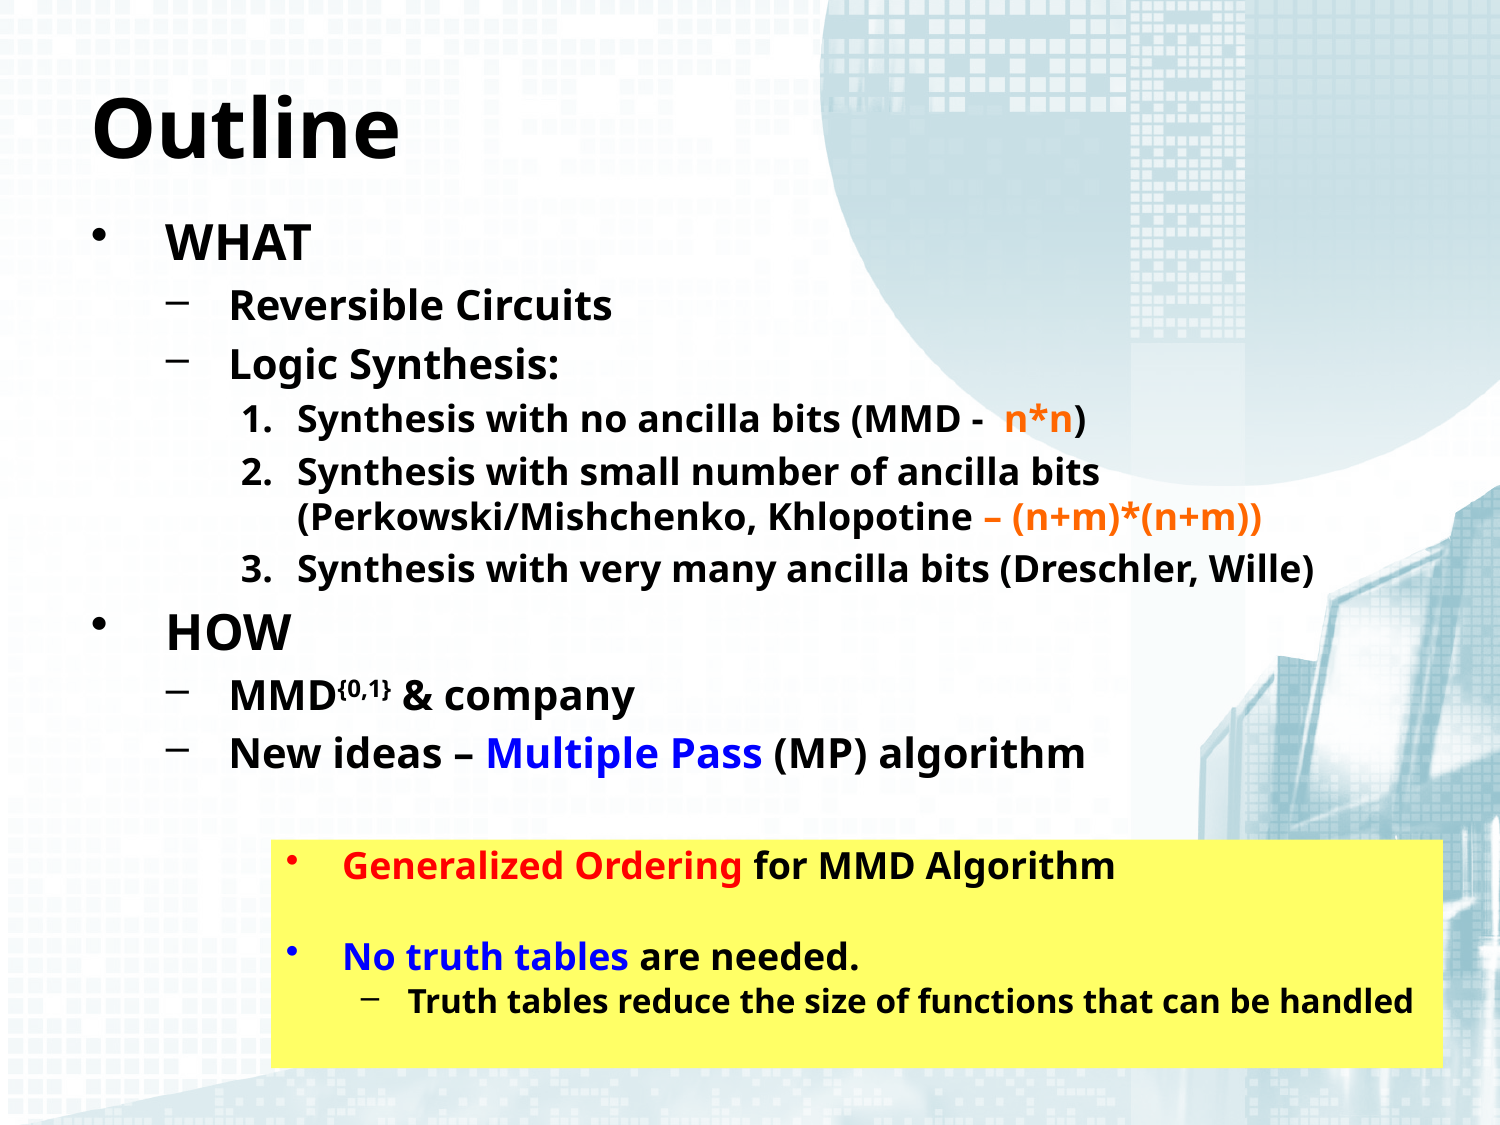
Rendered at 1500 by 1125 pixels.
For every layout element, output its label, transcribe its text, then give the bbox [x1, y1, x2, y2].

text_box Generalized Ordering for MMD Algorithm No truth tables are needed. Truth tables reduce the size of functions that can be handled [271, 839, 1443, 1069]
title Outline [74, 49, 1113, 201]
list WHAT Reversible Circuits Logic Synthesis: Synthesis with no ancilla bits (MMD - n*n) Synthesis with small number of ancilla bits (Perkowski/Mishchenko, Khlopotine – (n+m)*(n+m)) Synthesis with very many ancilla bits (Dreschler, Wille) HOW MMD{0,1} & company New ideas – Multiple Pass (MP) algorithm [75, 203, 1425, 998]
